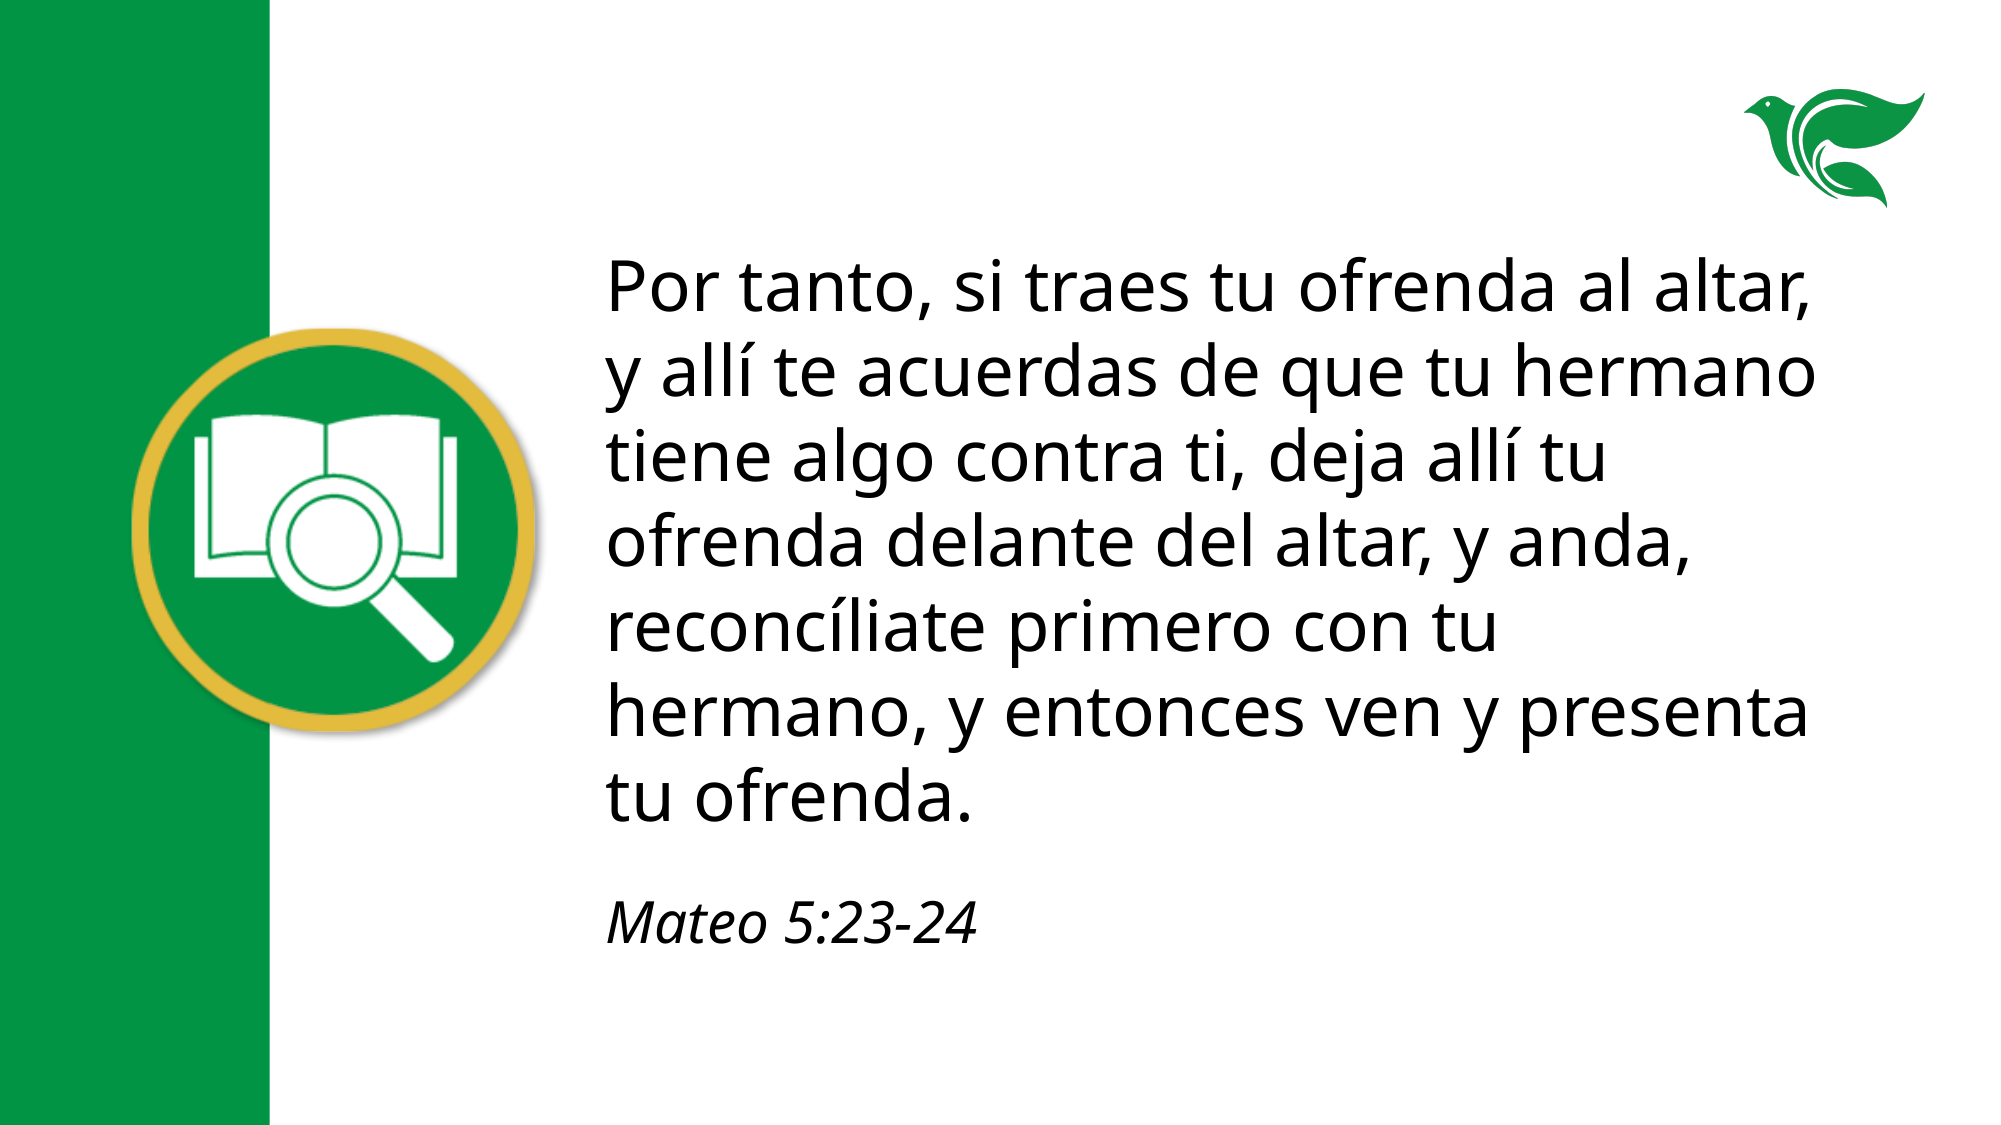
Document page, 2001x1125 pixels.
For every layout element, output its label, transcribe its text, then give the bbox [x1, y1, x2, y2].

text_box Por tanto, si traes tu ofrenda al altar, y allí te acuerdas de que tu hermano tiene algo contra ti, deja allí tu ofrenda delante del altar, y anda, reconcíliate primero con tu hermano, y entonces ven y presenta tu ofrenda. Mateo 5:23-24 [590, 233, 1839, 964]
picture [77, 254, 592, 783]
text_box [0, 0, 270, 1125]
picture [1722, 47, 1953, 240]
